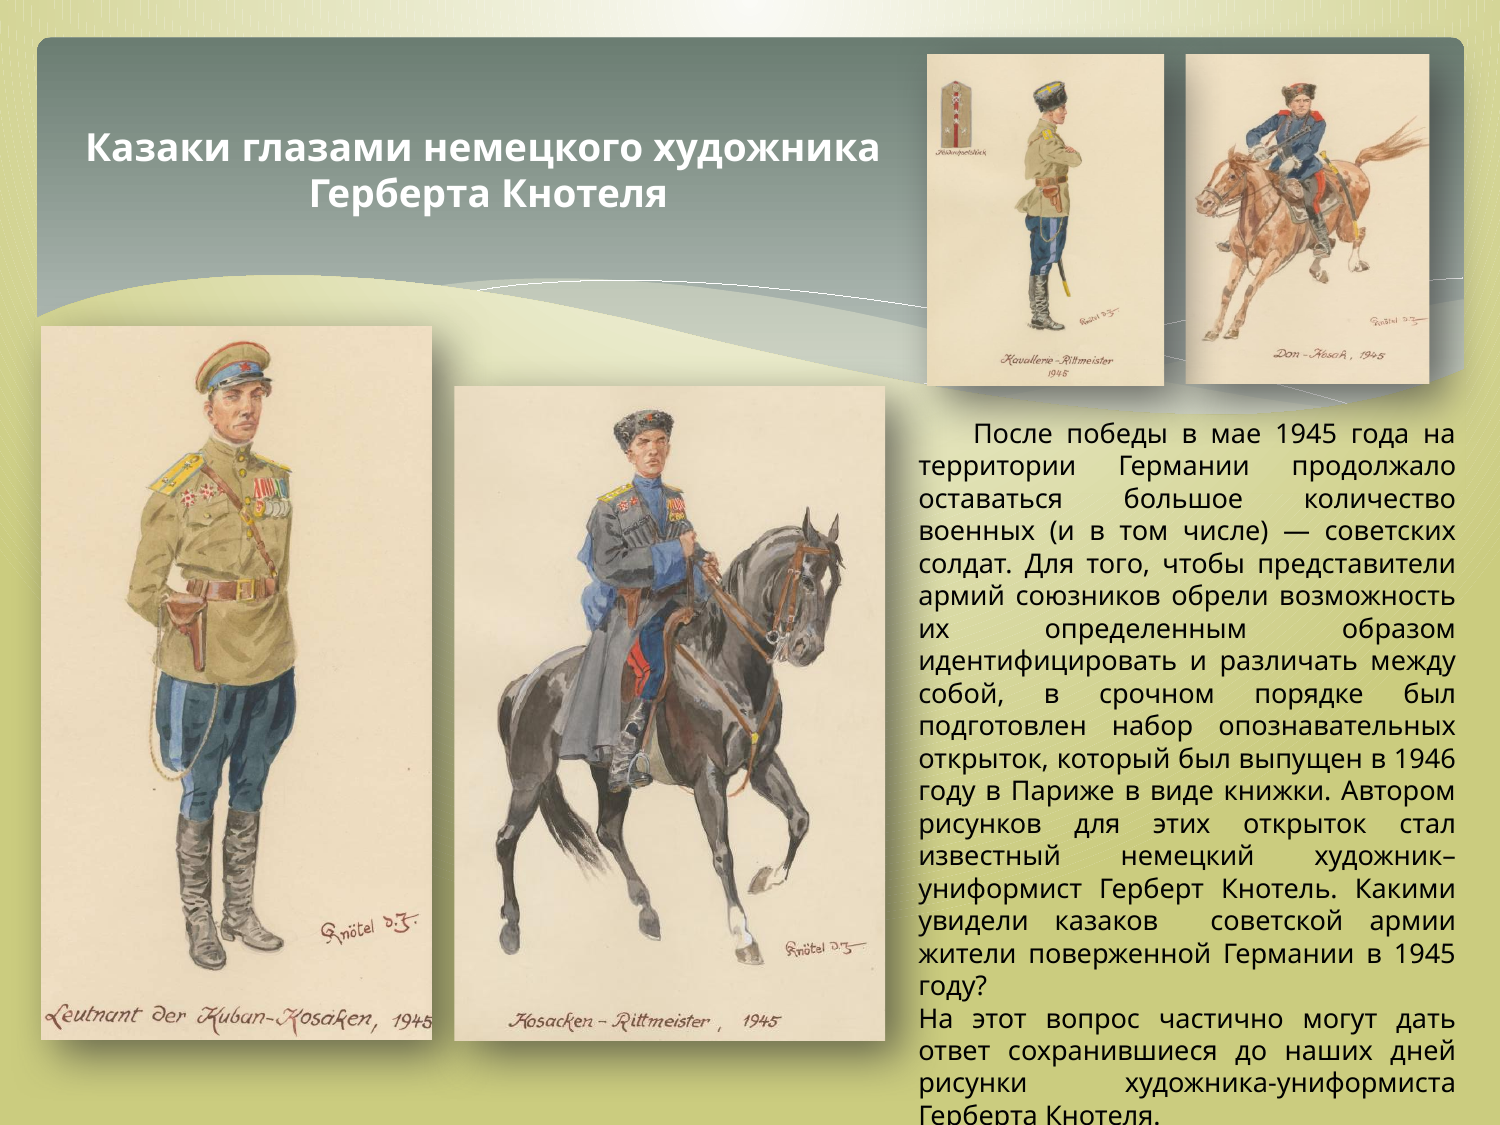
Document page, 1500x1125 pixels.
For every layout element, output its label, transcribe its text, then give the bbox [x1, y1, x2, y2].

picture [41, 326, 432, 1041]
picture [454, 385, 886, 1041]
title Казаки глазами немецкого художника Герберта Кнотеля [39, 113, 910, 291]
picture [926, 54, 1165, 387]
picture [1185, 54, 1430, 384]
text_box После победы в мае 1945 года на территории Германии продолжало оставаться большое количество военных (и в том числе) — советских солдат. Для того, чтобы представители армий союзников обрели возможность их определенным образом идентифицировать и различать между собой, в срочном порядке был подготовлен набор опознавательных открыток, который был выпущен в 1946 году в Париже в виде книжки. Автором рисунков для этих открыток стал известный немецкий художник–униформист Герберт Кнотель. Какими увидели казаков советской армии жители поверженной Германии в 1945 году? На этот вопрос частично могут дать ответ сохранившиеся до наших дней рисунки художника-униформиста Герберта Кнотеля. [903, 408, 1471, 1125]
